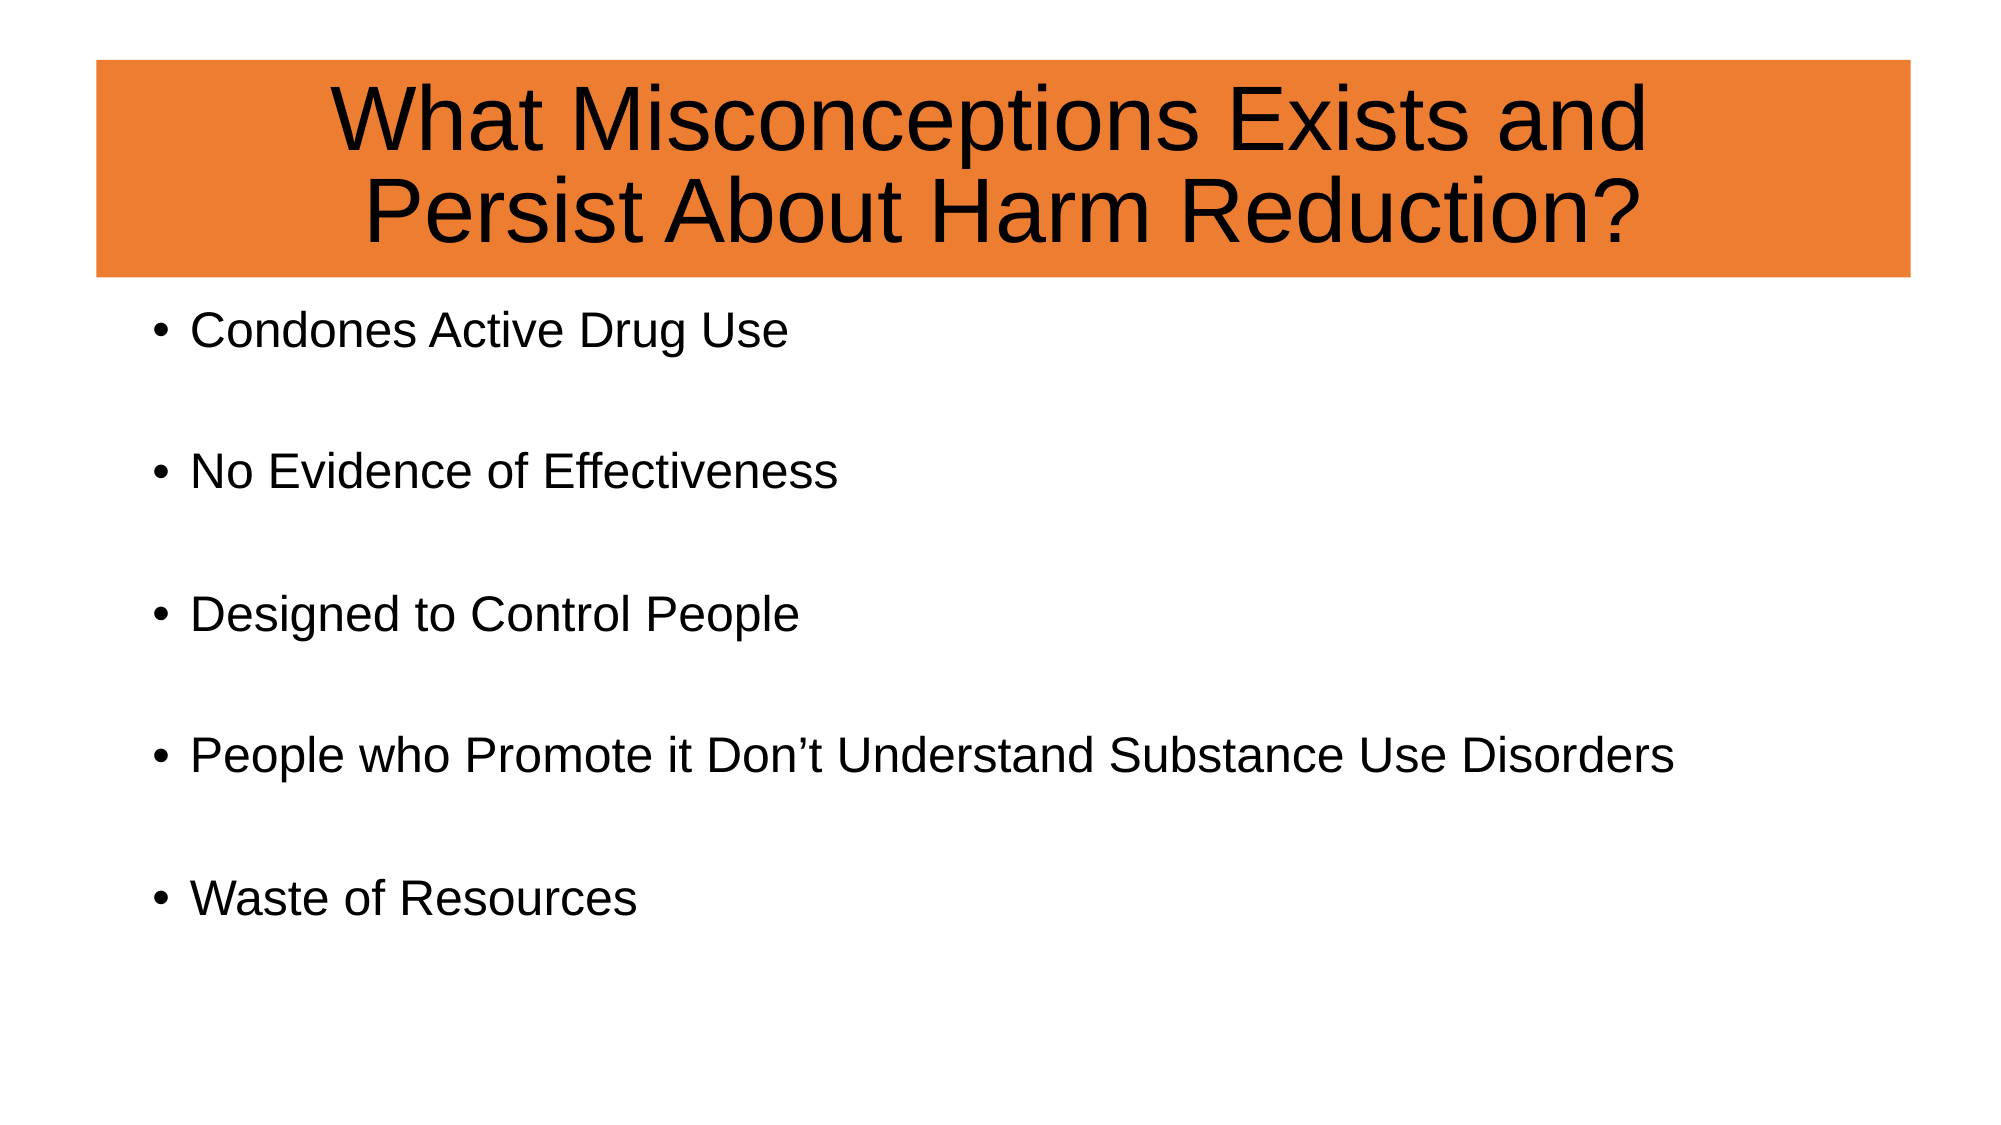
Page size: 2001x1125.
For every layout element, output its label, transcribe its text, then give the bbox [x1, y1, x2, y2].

list Condones Active Drug Use No Evidence of Effectiveness Designed to Control People People who Promote it Don’t Understand Substance Use Disorders Waste of Resources [137, 299, 1863, 1014]
title What Misconceptions Exists and Persist About Harm Reduction? [96, 59, 1911, 278]
